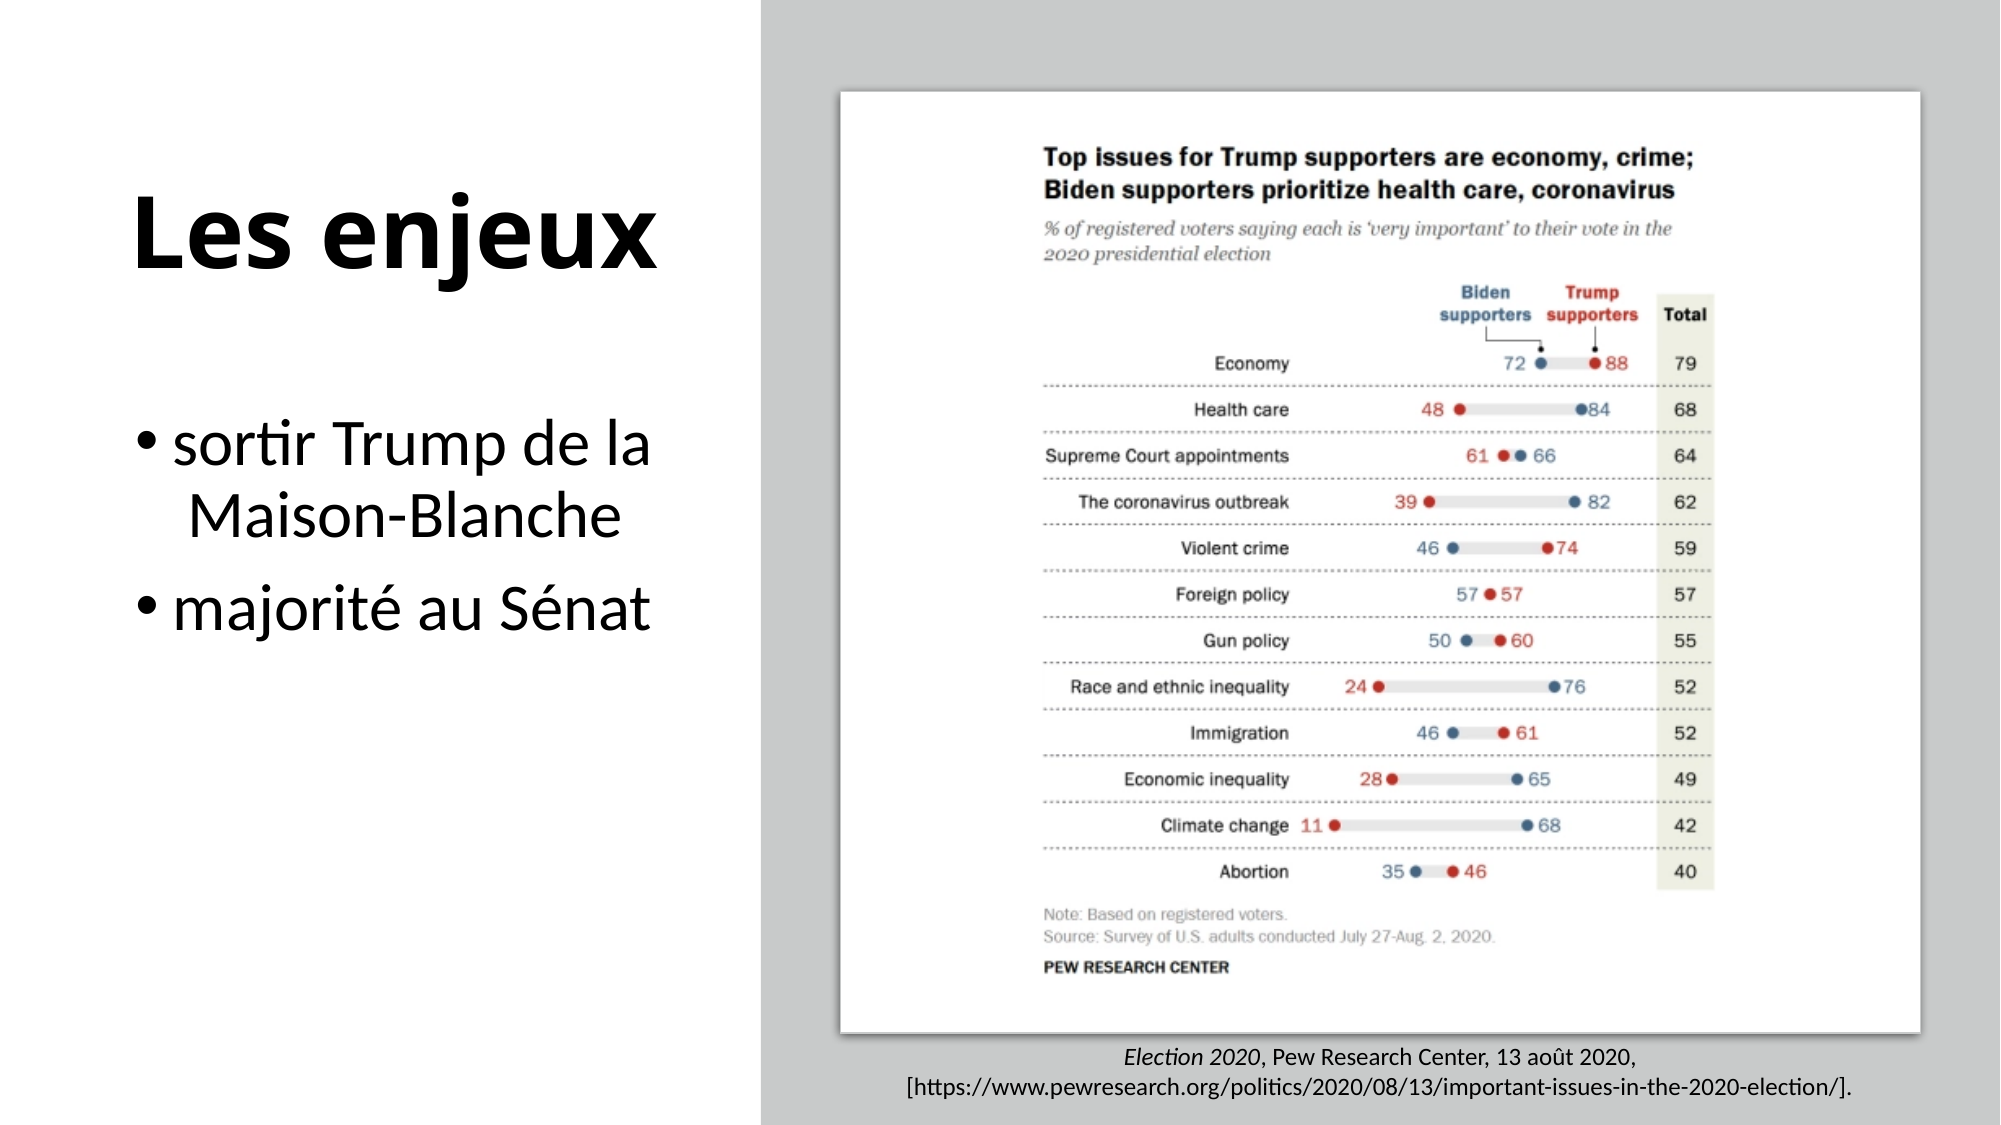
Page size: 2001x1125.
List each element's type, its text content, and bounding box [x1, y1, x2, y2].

list sortir Trump de la Maison-Blanche majorité au Sénat [106, 399, 682, 1021]
text_box Election 2020, Pew Research Center, 13 août 2020, [https://www.pewresearch.org/politics/2020/08/13/important-issues-in-the-2020-election/]. [840, 1032, 1921, 1108]
text_box [839, 90, 1922, 1034]
text_box [760, 0, 2000, 1125]
picture [1040, 132, 1720, 992]
title Les enjeux [106, 103, 682, 370]
